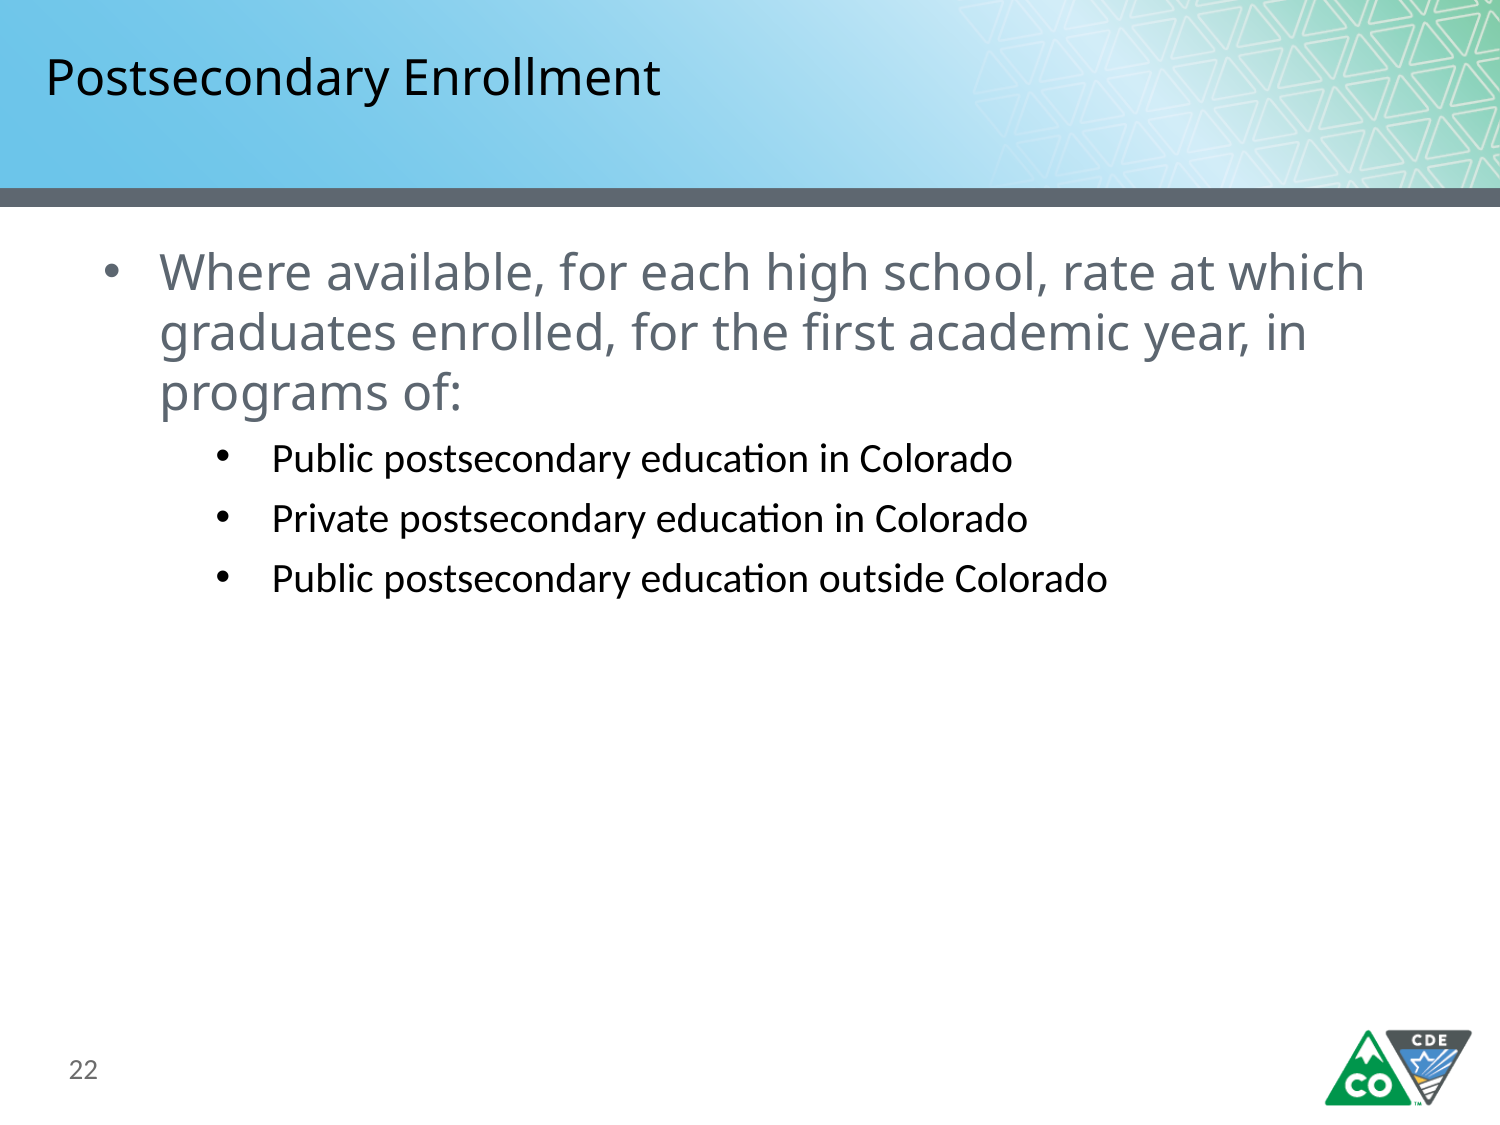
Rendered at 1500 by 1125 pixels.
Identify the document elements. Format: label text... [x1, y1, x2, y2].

list Where available, for each high school, rate at which graduates enrolled, for the first academic year, in programs of: Public postsecondary education in Colorado Private postsecondary education in Colorado Public postsecondary education outside Colorado [103, 239, 1397, 954]
picture [1312, 1021, 1482, 1113]
title Postsecondary Enrollment [45, 45, 1339, 162]
slide_number 22 [45, 1042, 122, 1103]
picture [0, 0, 1500, 207]
